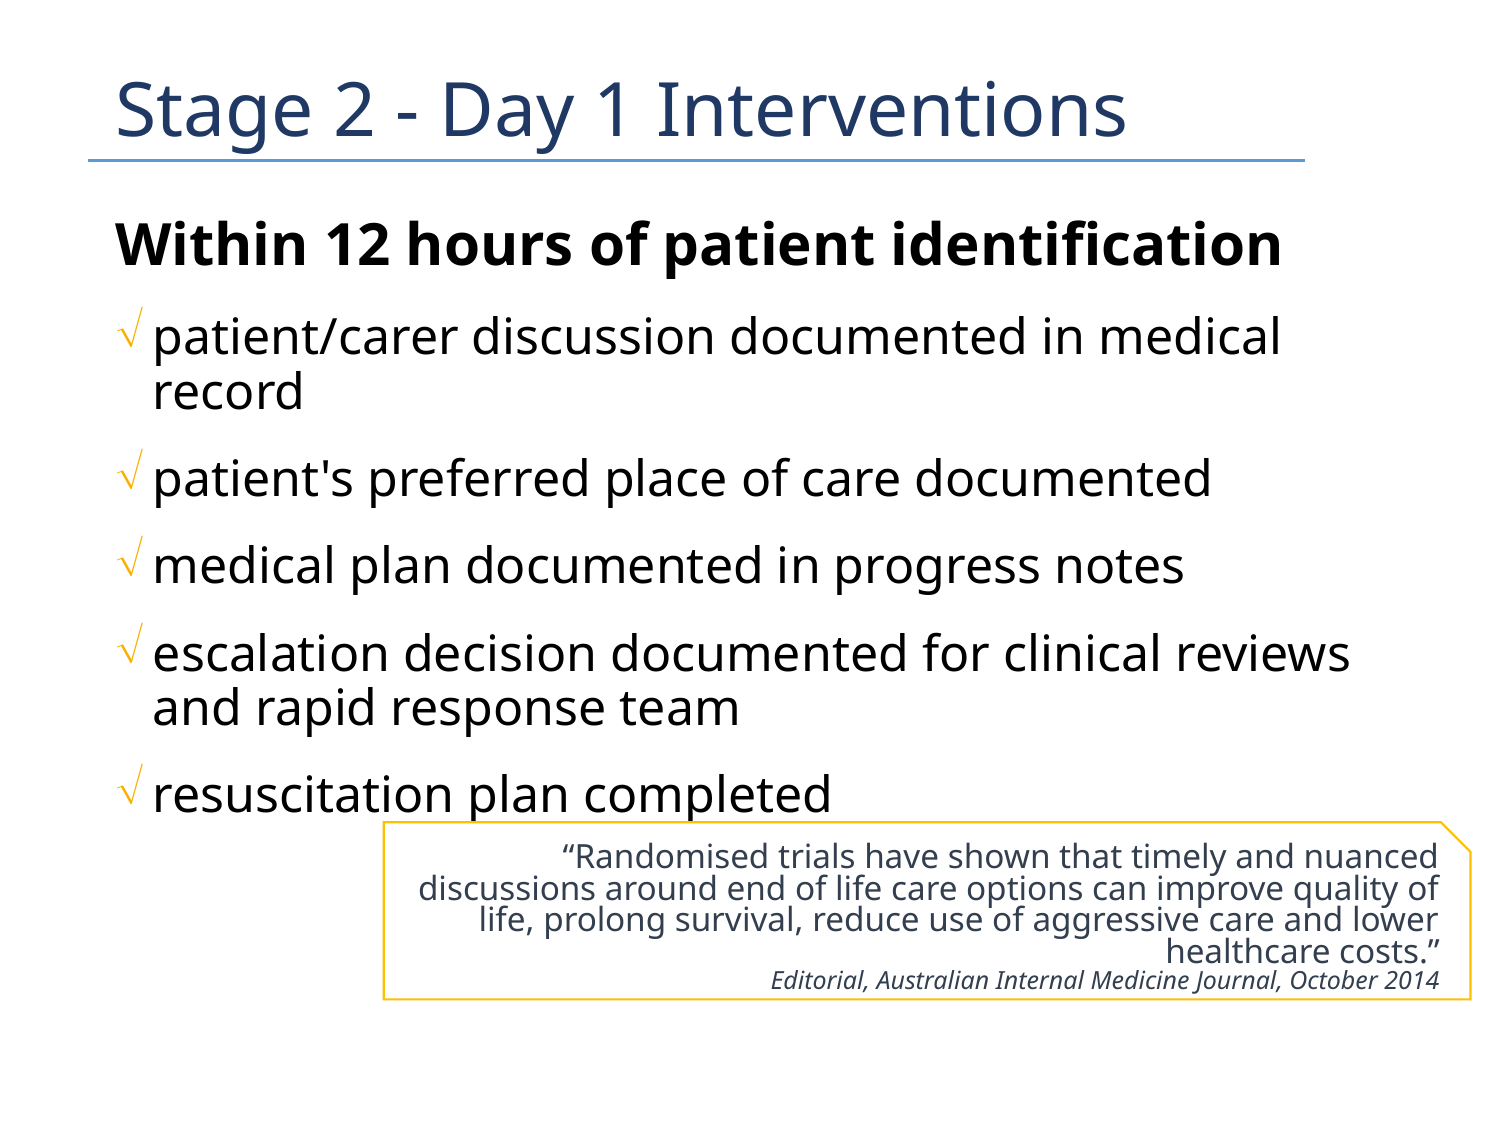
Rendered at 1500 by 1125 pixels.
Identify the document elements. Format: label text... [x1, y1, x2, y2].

title Stage 2 - Day 1 Interventions [100, 63, 1451, 161]
text_box “Randomised trials have shown that timely and nuanced discussions around end of life care options can improve quality of life, prolong survival, reduce use of aggressive care and lower healthcare costs.” Editorial, Australian Internal Medicine Journal, October 2014 [382, 821, 1472, 1001]
list Within 12 hours of patient identification patient/carer discussion documented in medical record patient's preferred place of care documented medical plan documented in progress notes escalation decision documented for clinical reviews and rapid response team resuscitation plan completed [100, 208, 1451, 970]
